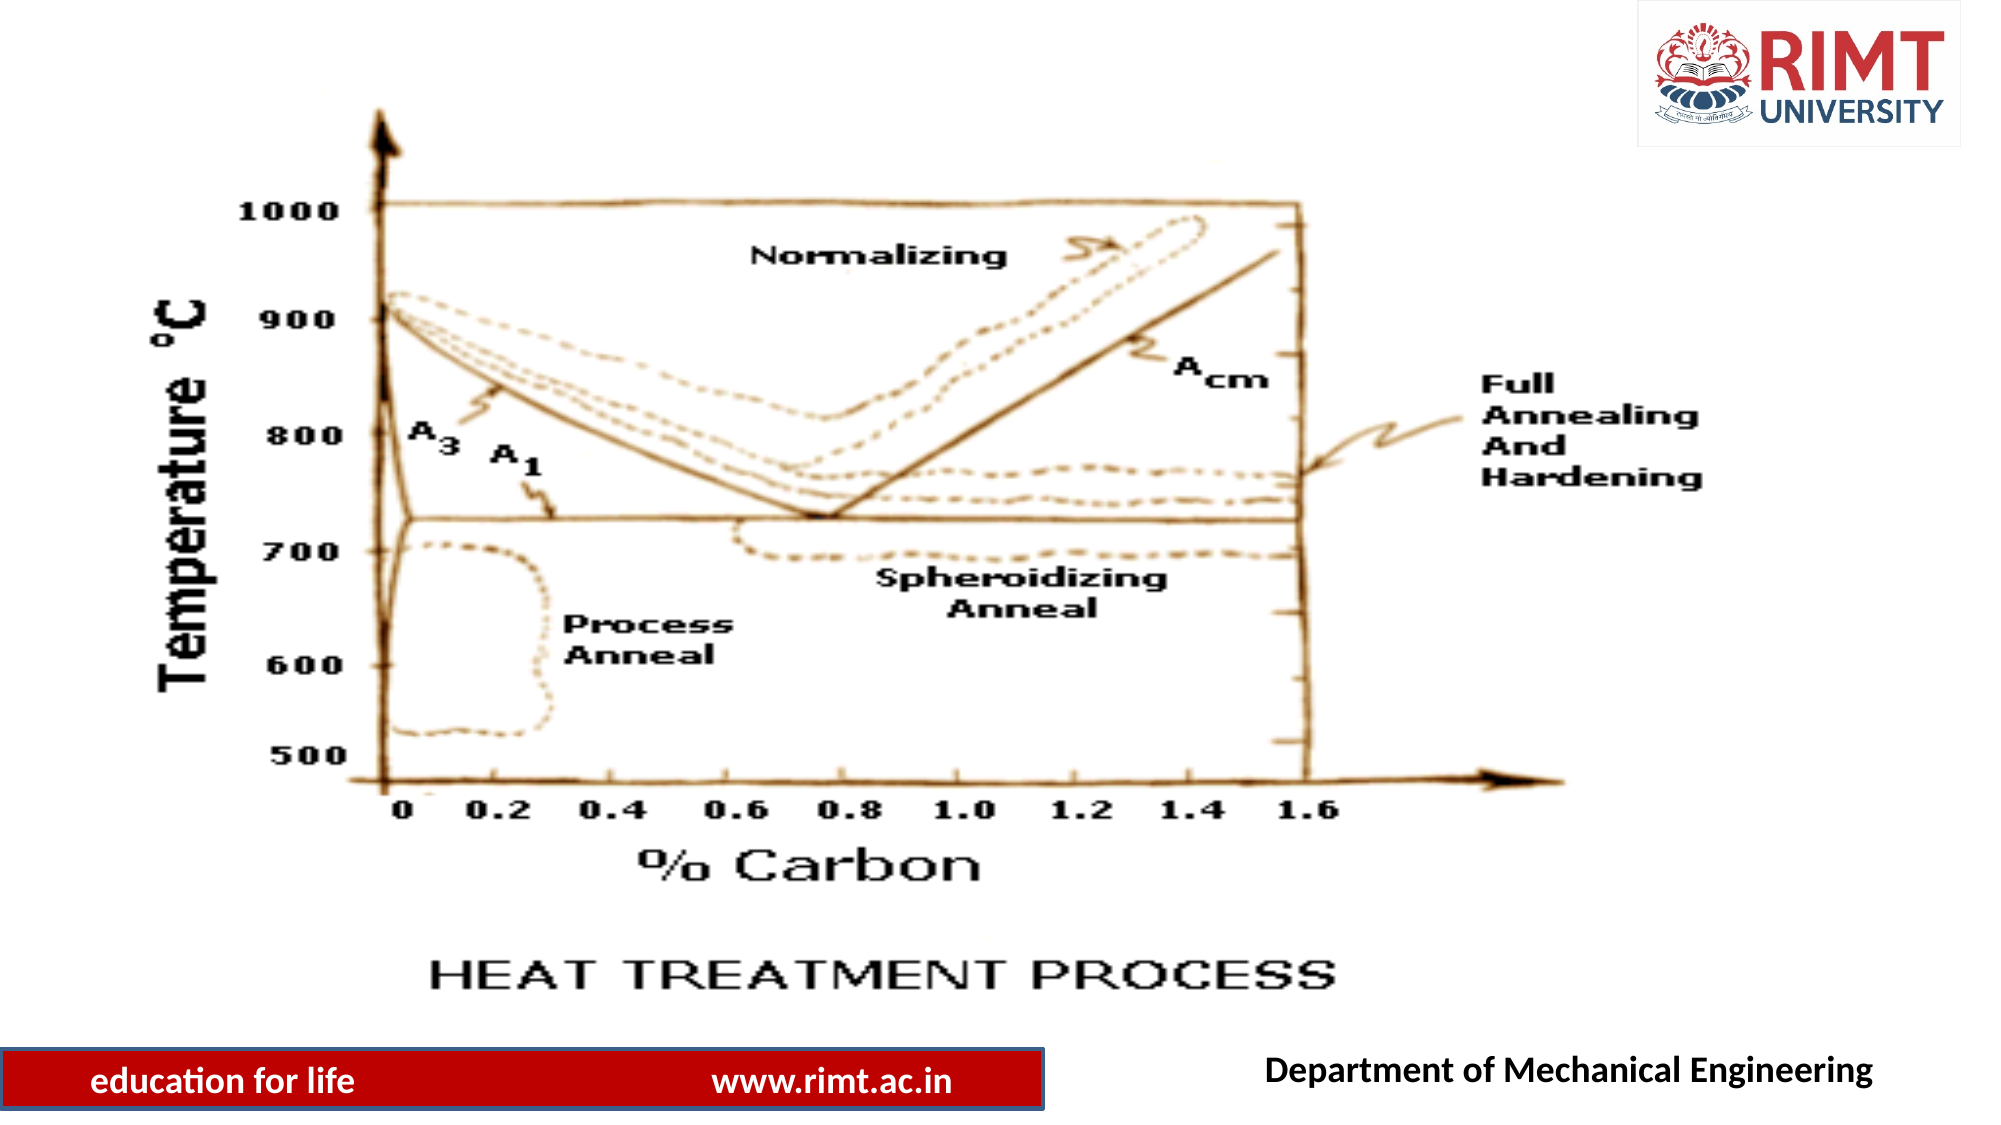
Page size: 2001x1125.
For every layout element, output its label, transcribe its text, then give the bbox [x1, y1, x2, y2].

text_box education for life www.rimt.ac.in [0, 1047, 1045, 1111]
picture [62, 0, 1961, 1013]
text_box Department of Mechanical Engineering [1250, 1037, 1975, 1098]
